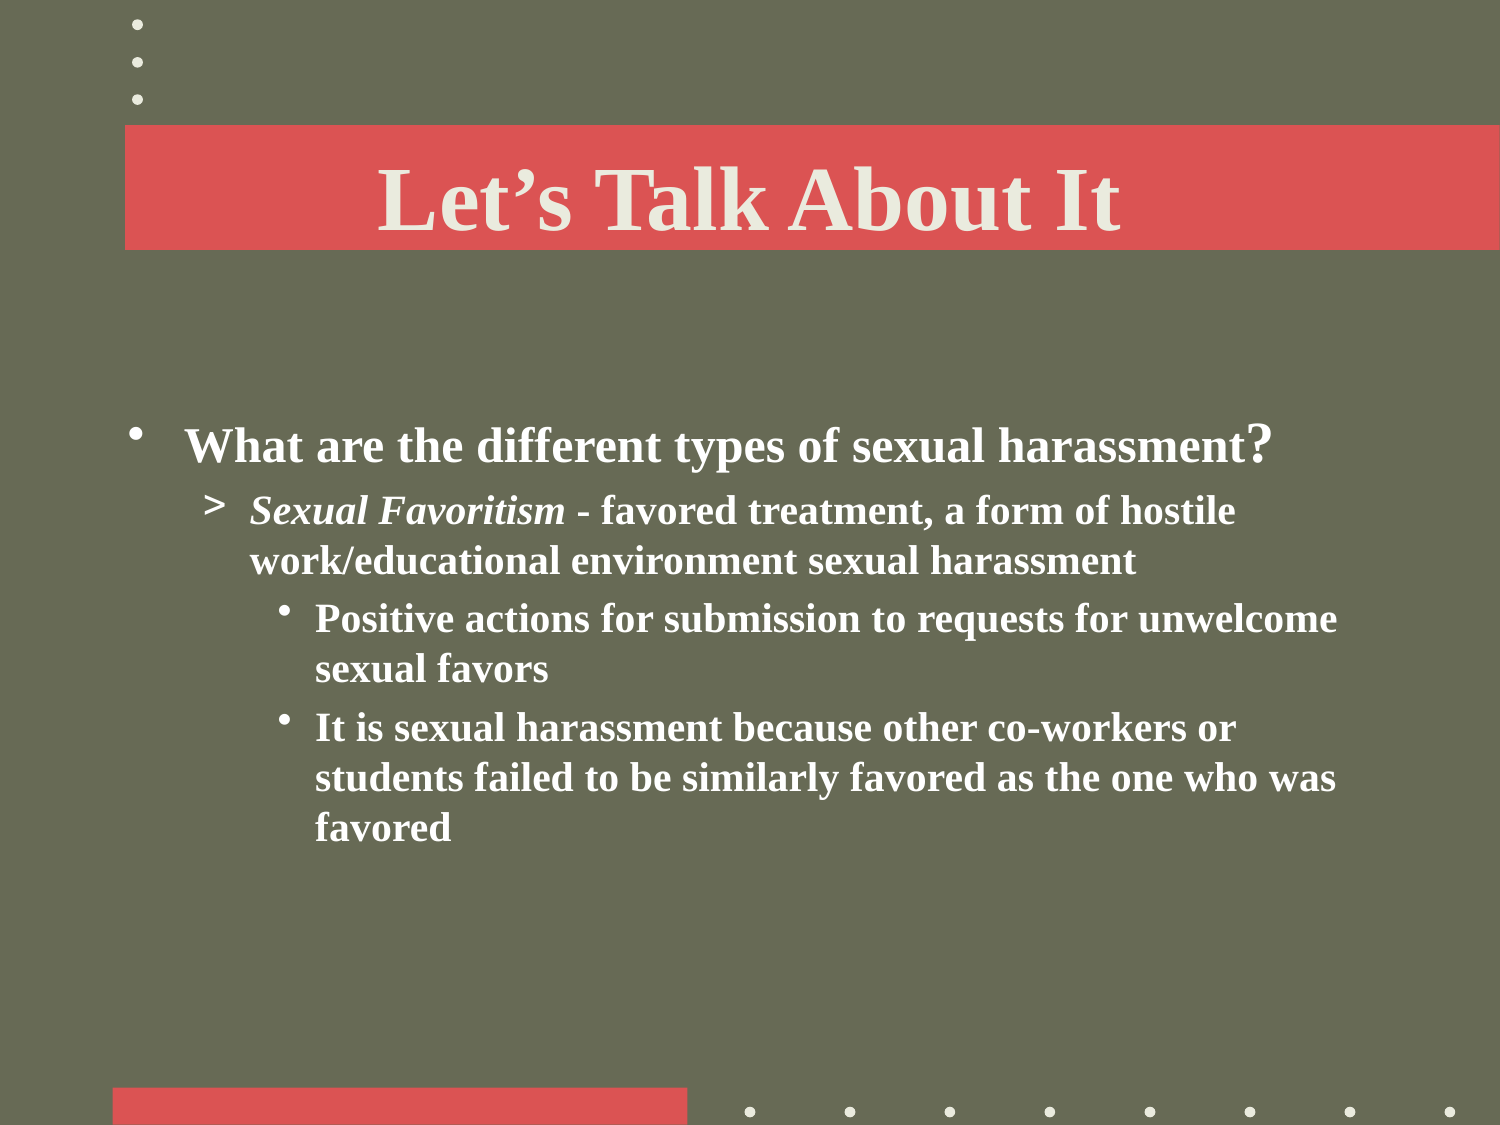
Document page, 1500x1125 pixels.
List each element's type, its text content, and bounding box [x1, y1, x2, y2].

list What are the different types of sexual harassment? Sexual Favoritism - favored treatment, a form of hostile work/educational environment sexual harassment Positive actions for submission to requests for unwelcome sexual favors It is sexual harassment because other co-workers or students failed to be similarly favored as the one who was favored [112, 324, 1388, 1001]
title Let’s Talk About It [112, 99, 1388, 288]
